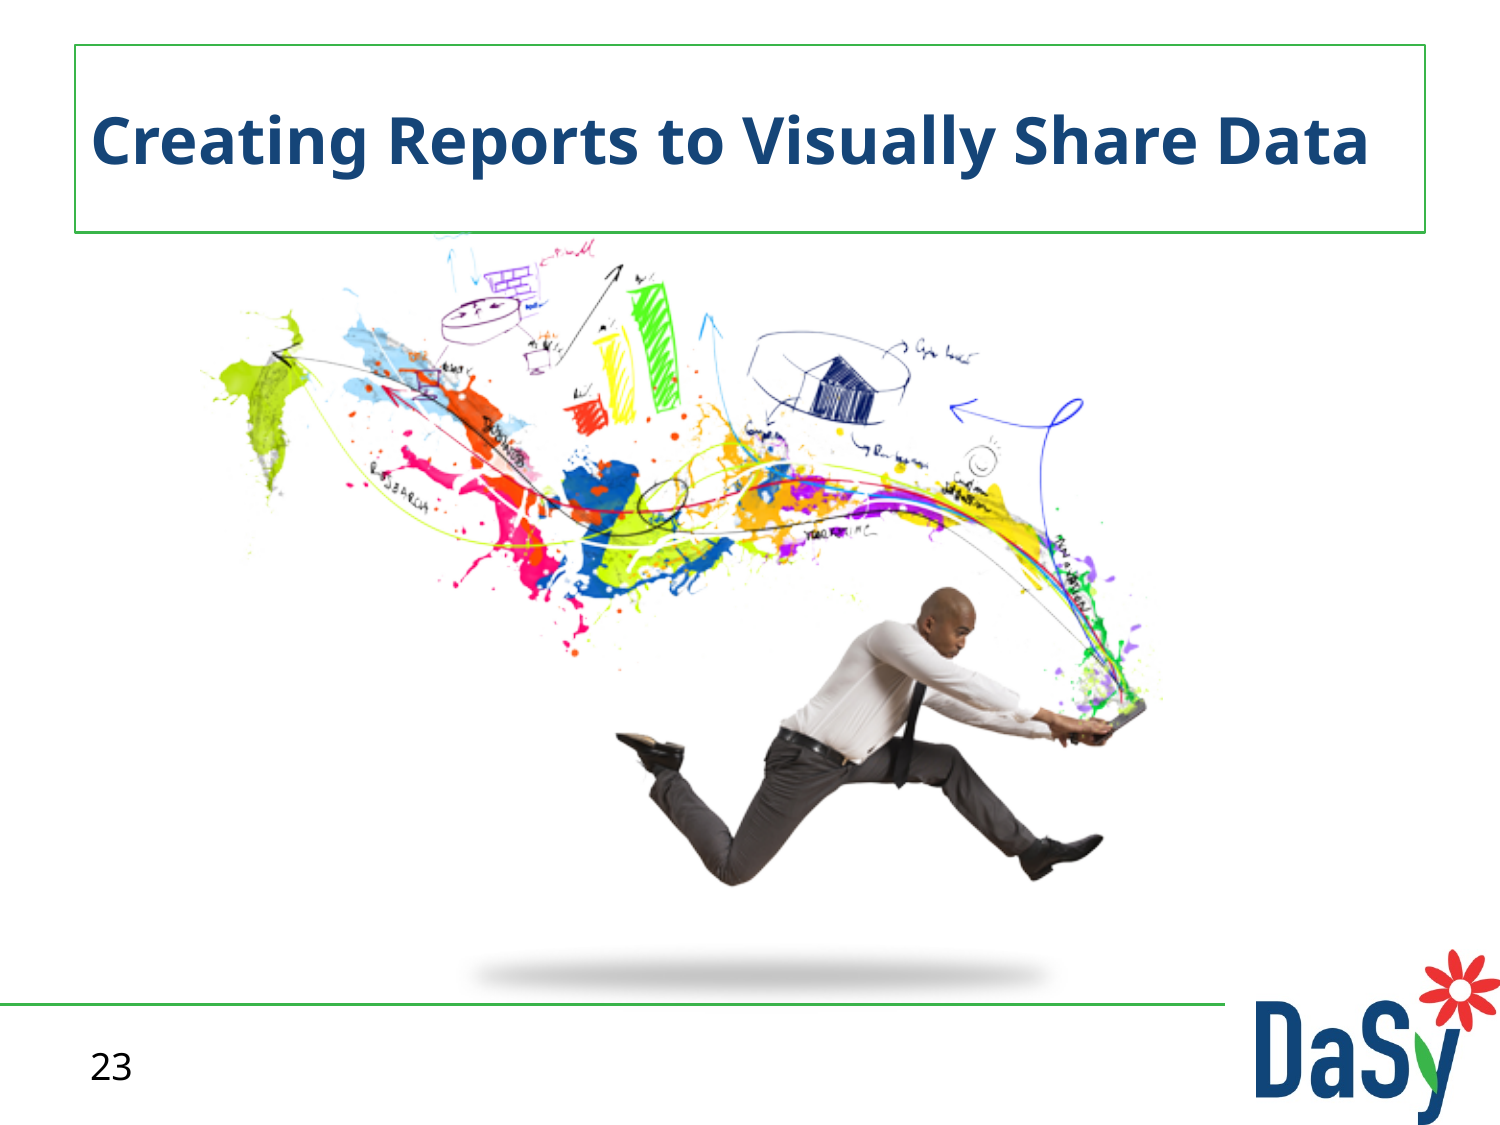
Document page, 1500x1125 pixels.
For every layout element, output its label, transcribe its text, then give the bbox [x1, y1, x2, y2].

picture [1256, 949, 1500, 1125]
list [199, 232, 1163, 1019]
slide_number 23 [75, 1038, 425, 1098]
title Creating Reports to Visually Share Data [74, 44, 1426, 234]
